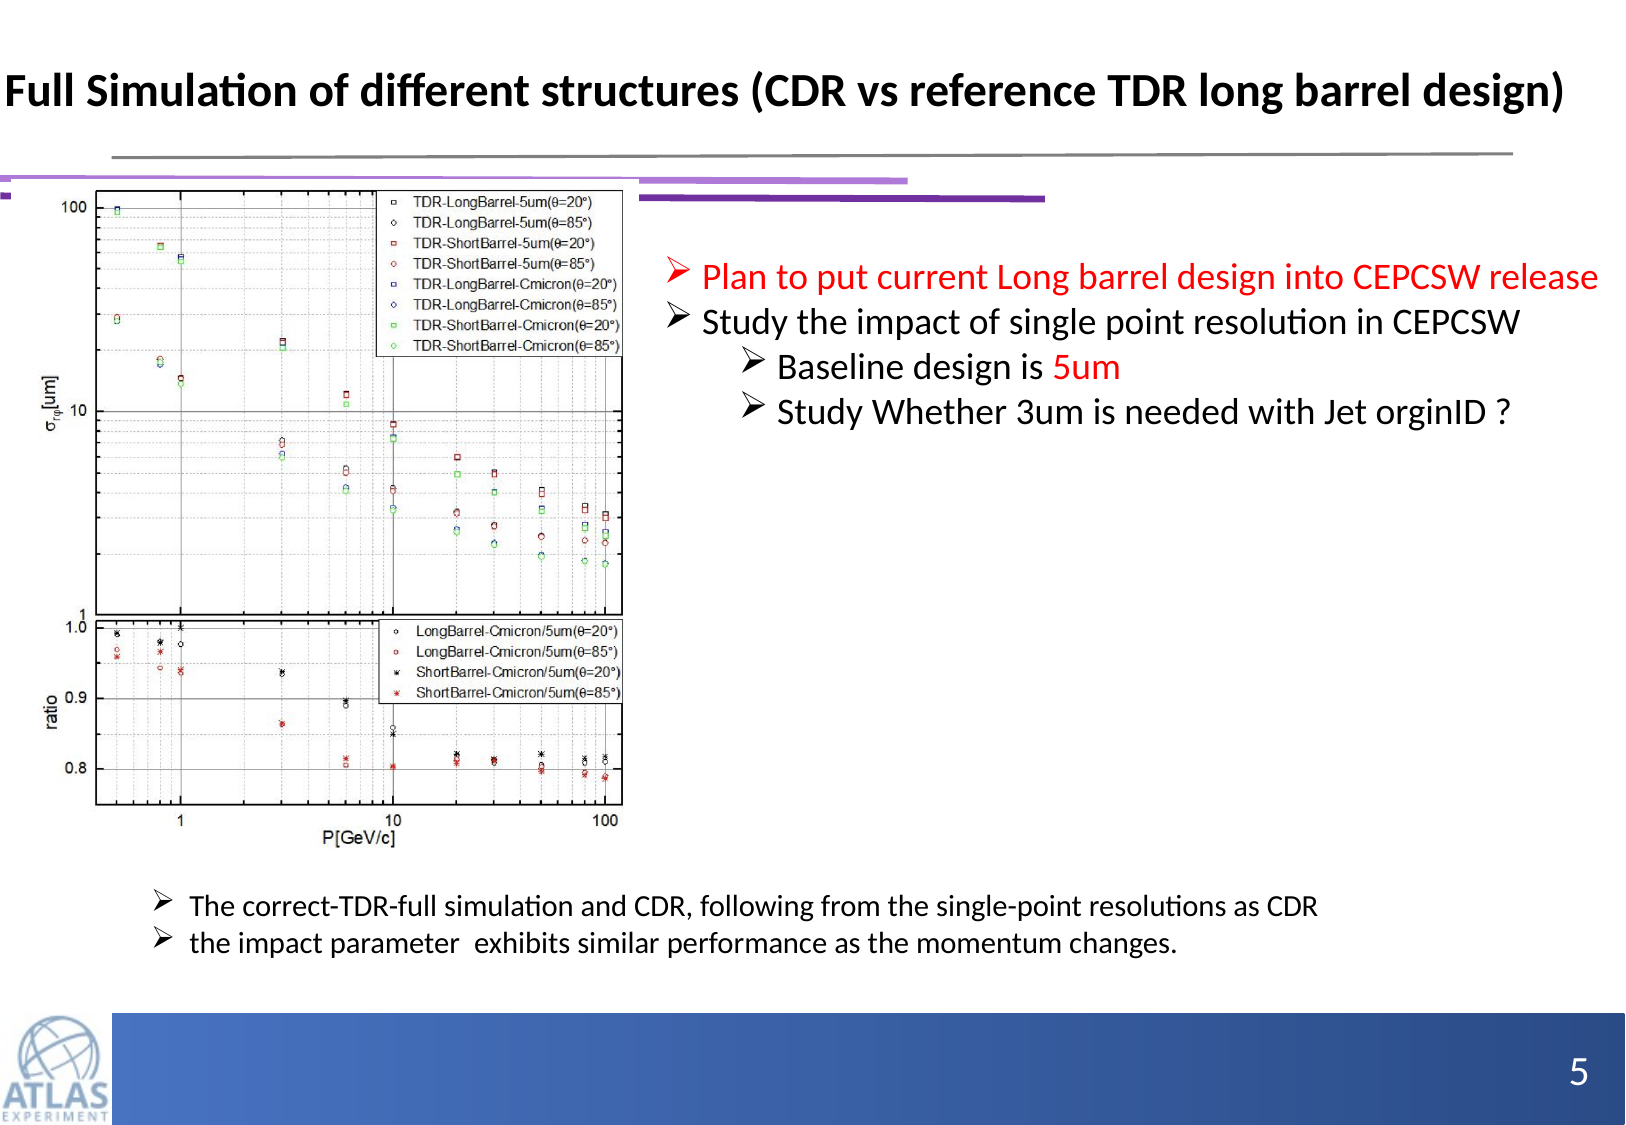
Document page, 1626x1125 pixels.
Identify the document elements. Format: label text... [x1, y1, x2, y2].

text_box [639, 195, 1045, 199]
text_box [0, 195, 11, 199]
text_box Full Simulation of different structures (CDR vs reference TDR long barrel design) [0, 51, 1625, 123]
text_box Plan to put current Long barrel design into CEPCSW release Study the impact of single point resolution in CEPCSW Baseline design is 5um Study Whether 3um is needed with Jet orginID ? [649, 244, 1624, 440]
slide_number 5 [1456, 1035, 1625, 1088]
picture [11, 179, 639, 856]
